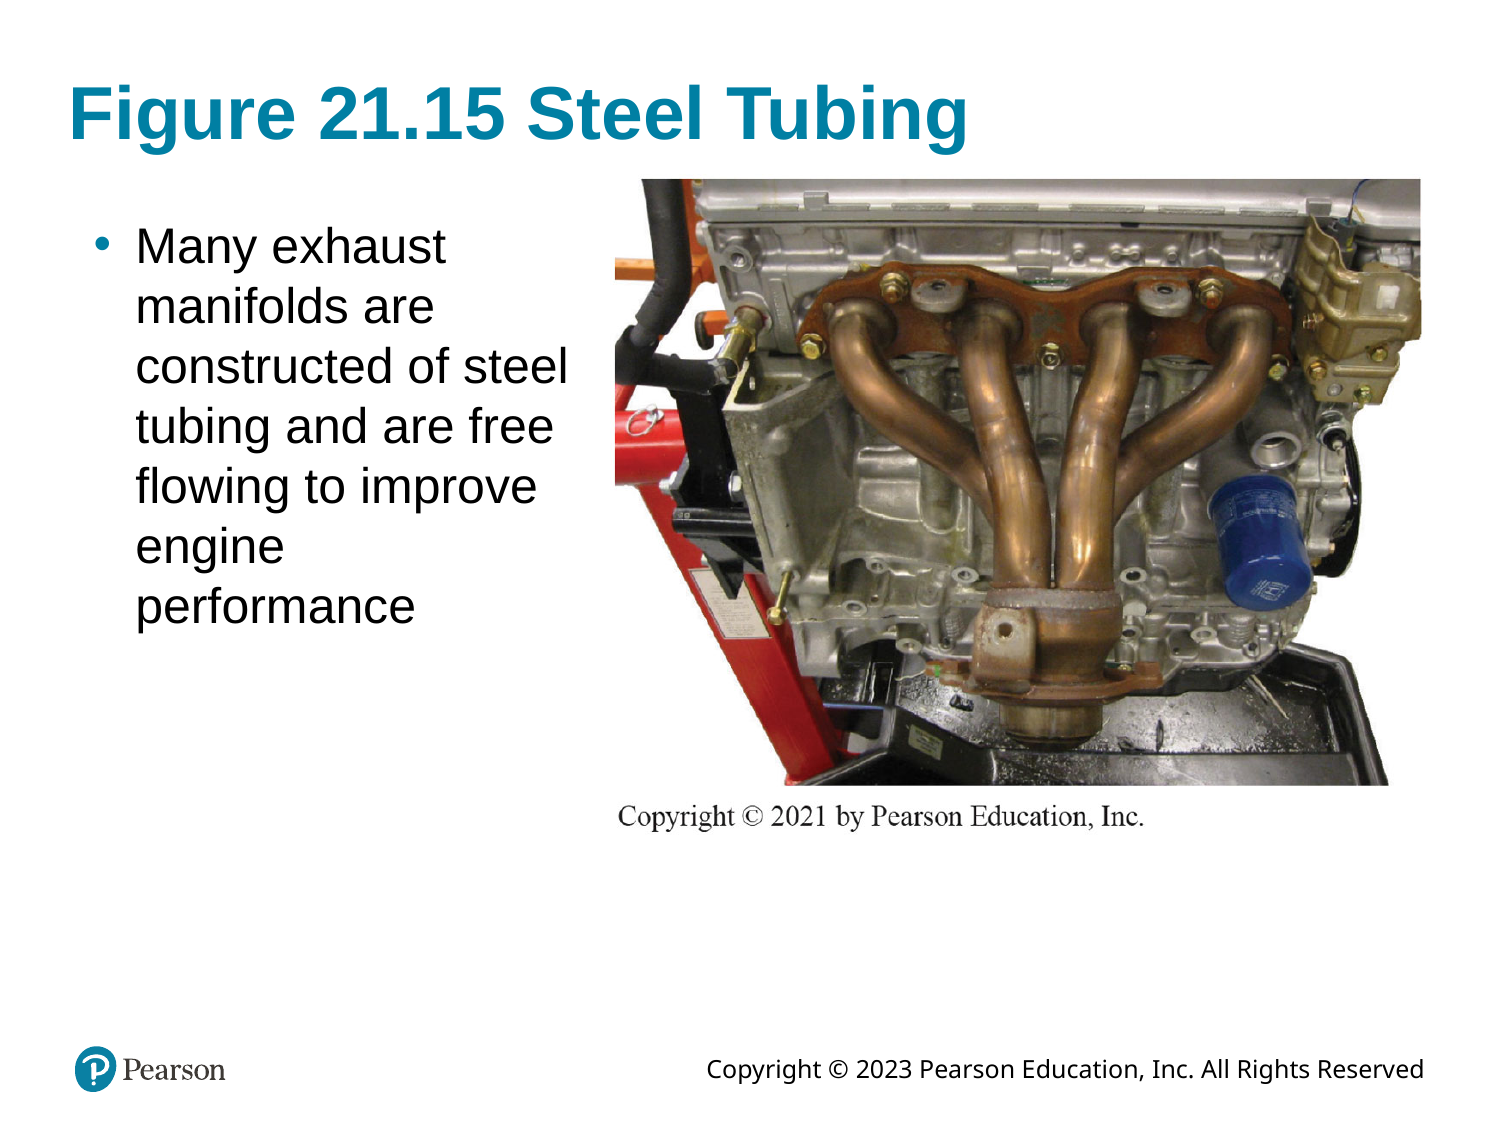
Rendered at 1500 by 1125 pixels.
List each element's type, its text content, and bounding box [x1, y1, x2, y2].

title Figure 21.15 Steel Tubing [68, 56, 1419, 163]
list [609, 174, 1426, 835]
list Many exhaust manifolds are constructed of steel tubing and are free flowing to improve engine performance [93, 206, 575, 646]
